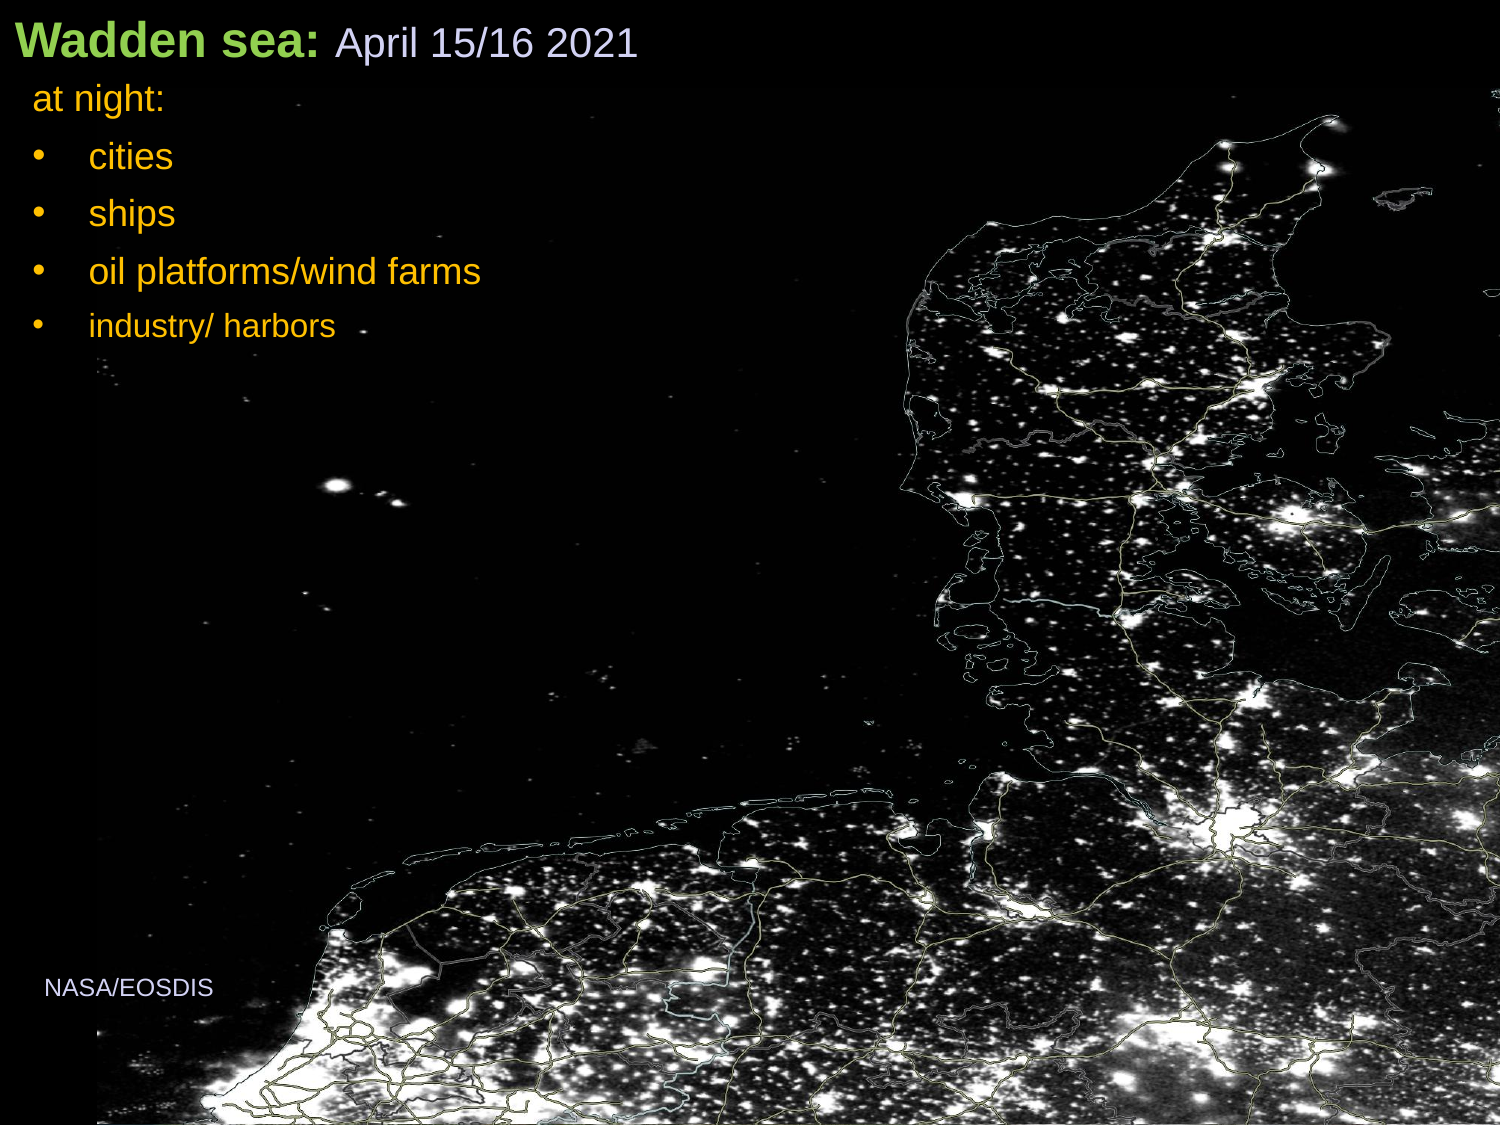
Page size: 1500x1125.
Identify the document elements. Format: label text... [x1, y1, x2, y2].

text_box Wadden sea: April 15/16 2021 [0, 0, 703, 133]
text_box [17, 66, 1500, 1124]
